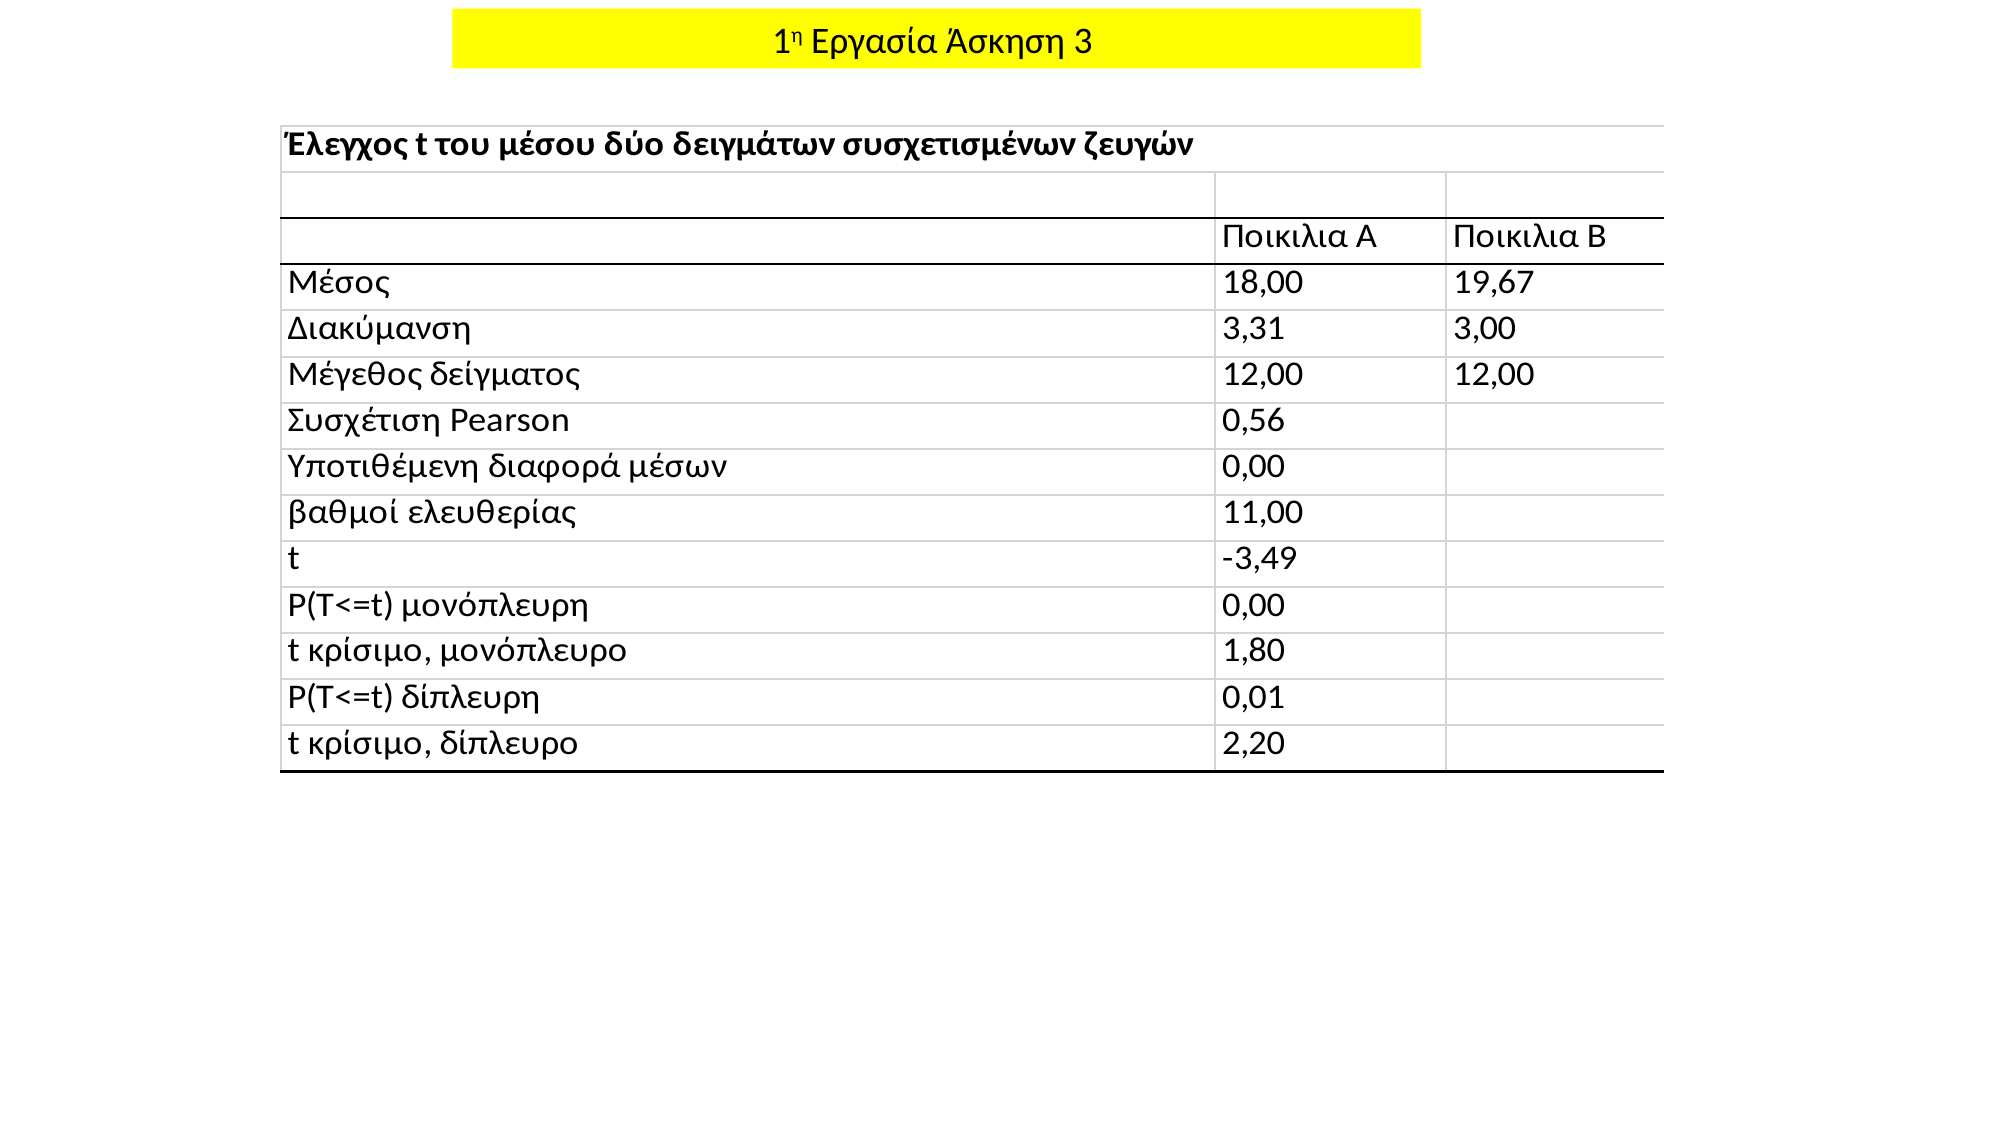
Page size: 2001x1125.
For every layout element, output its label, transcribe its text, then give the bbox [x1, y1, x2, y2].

picture [279, 125, 1667, 775]
text_box 1η Εργασία Άσκηση 3 [452, 8, 1422, 69]
